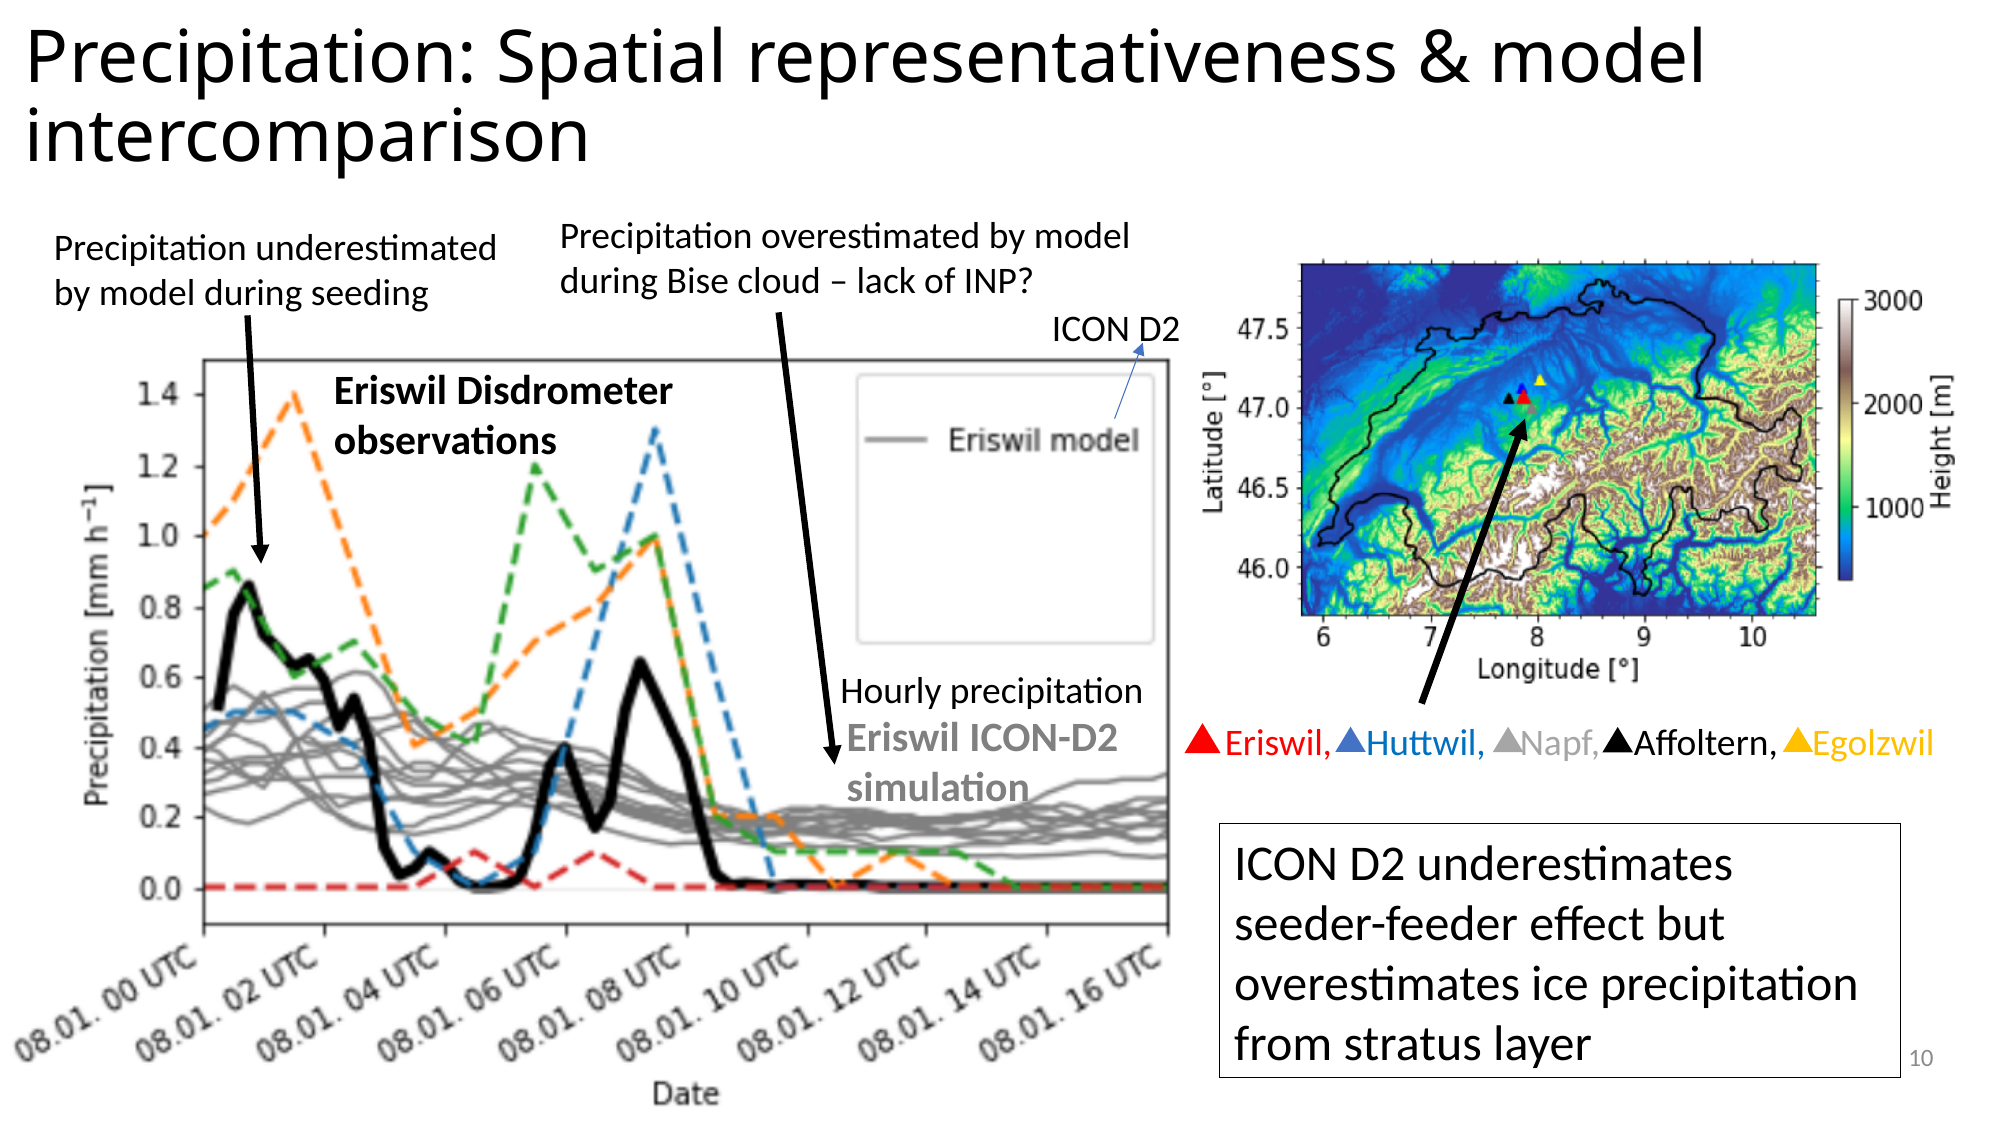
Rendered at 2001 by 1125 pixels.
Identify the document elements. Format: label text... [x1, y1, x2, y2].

text_box ICON D2 [1037, 296, 1200, 356]
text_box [1114, 342, 1143, 419]
text_box [1782, 726, 1814, 752]
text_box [1421, 418, 1525, 704]
picture [4, 347, 1179, 1113]
text_box [1184, 723, 1221, 754]
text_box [778, 312, 835, 765]
text_box Precipitation underestimated by model during seeding [39, 215, 522, 320]
picture [1498, 413, 1507, 418]
text_box Precipitation overestimated by model during Bise cloud – lack of INP? [544, 204, 1155, 347]
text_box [247, 315, 262, 564]
picture [1200, 253, 1955, 684]
slide_number 10 [1498, 1026, 1949, 1087]
text_box Eriswil, Huttwil, Napf, Affoltern, Egolzwil [1332, 710, 1960, 771]
text_box [1492, 726, 1524, 753]
text_box Eriswil ICON-D2 simulation [1179, 702, 1332, 818]
text_box [1335, 726, 1366, 752]
title Precipitation: Spatial representativeness & model intercomparison [9, 32, 2000, 165]
text_box [1602, 726, 1633, 753]
text_box ICON D2 underestimates seeder-feeder effect but overestimates ice precipitation from stratus layer [1219, 823, 1901, 1078]
